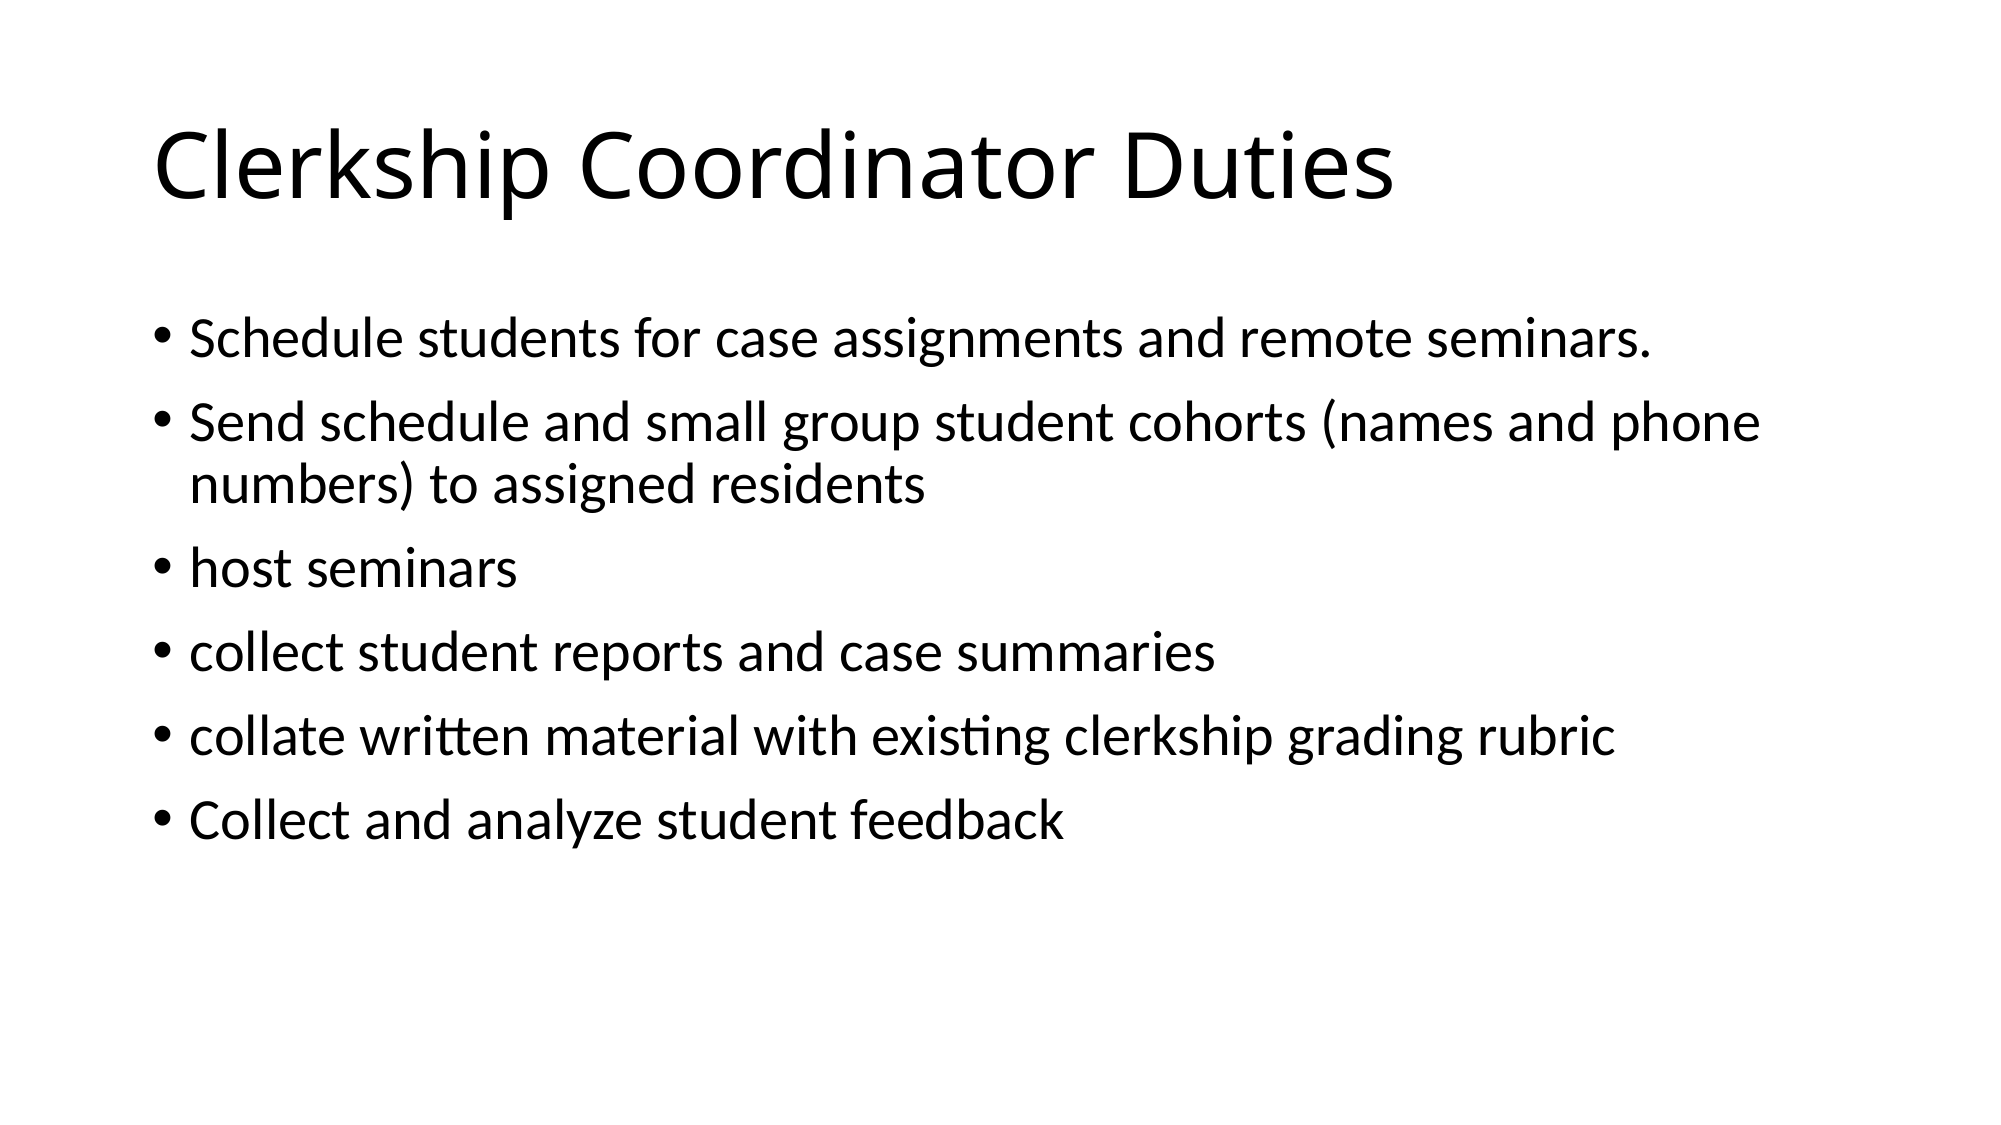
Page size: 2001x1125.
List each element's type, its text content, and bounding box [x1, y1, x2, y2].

title Clerkship Coordinator Duties [137, 59, 1863, 278]
list Schedule students for case assignments and remote seminars. Send schedule and small group student cohorts (names and phone numbers) to assigned residents host seminars collect student reports and case summaries collate written material with existing clerkship grading rubric Collect and analyze student feedback [137, 299, 1863, 1014]
